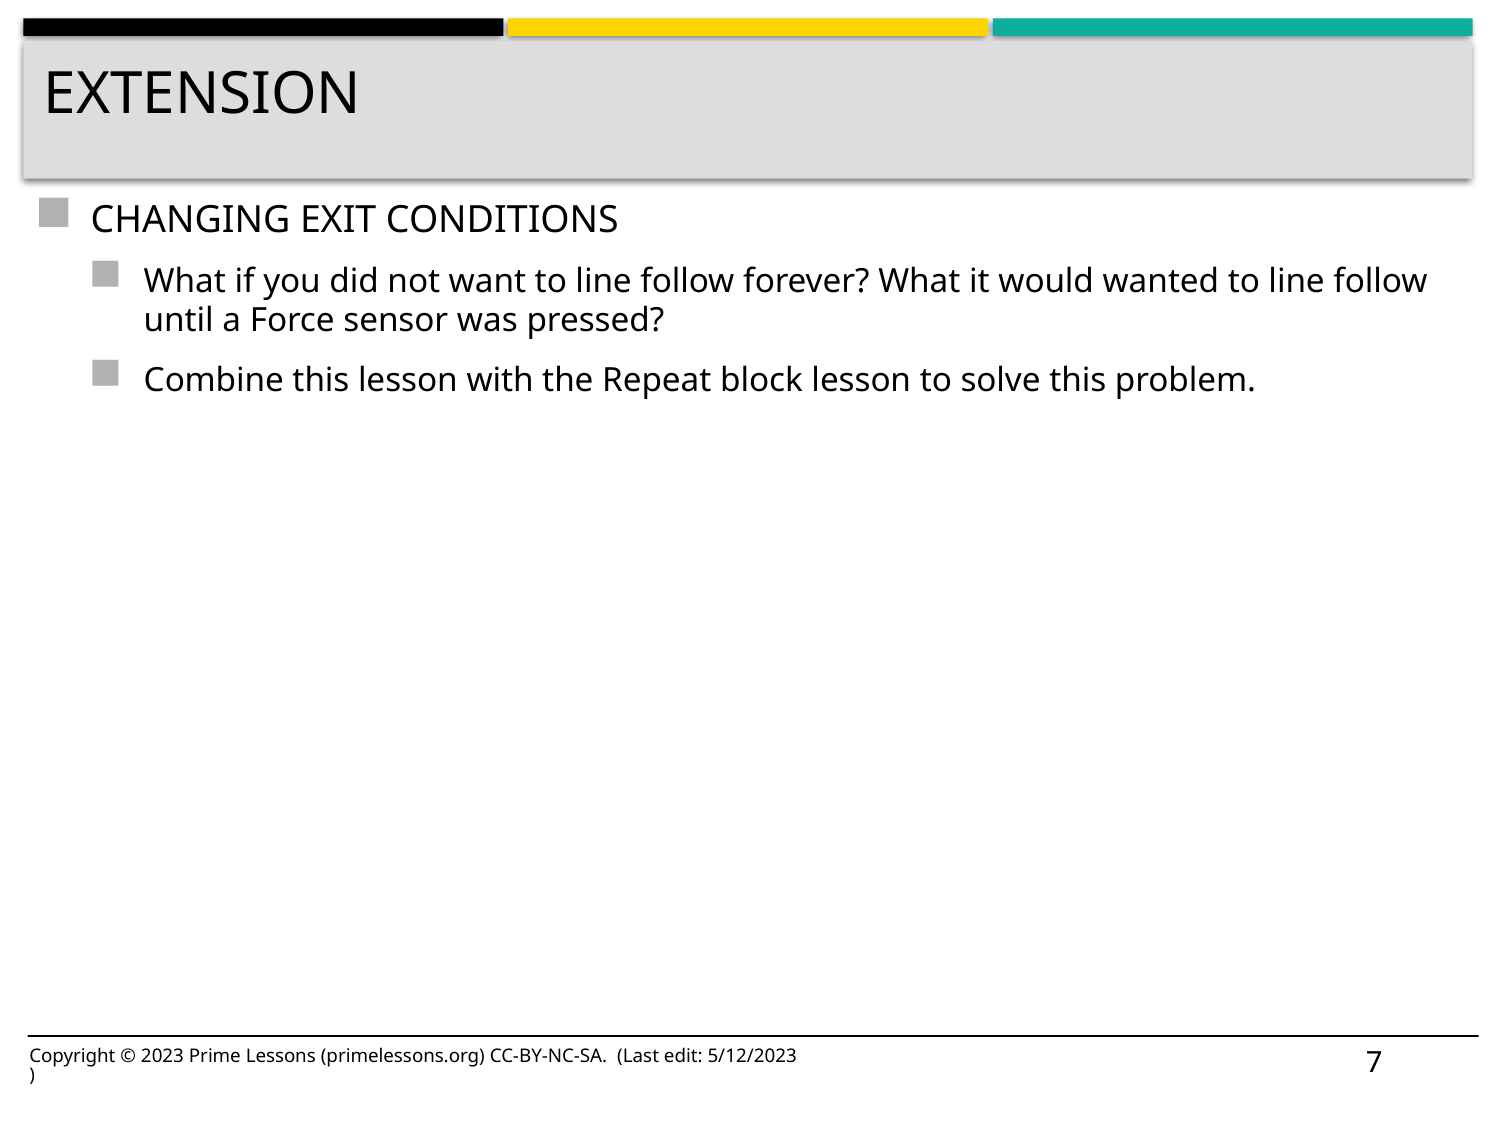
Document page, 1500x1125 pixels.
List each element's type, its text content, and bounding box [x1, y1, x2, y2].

footer Copyright © 2023 Prime Lessons (primelessons.org) CC-BY-NC-SA. (Last edit: 5/12/2023) [14, 1036, 814, 1097]
list CHANGING EXIT CONDITIONS What if you did not want to line follow forever? What it would wanted to line follow until a Force sensor was pressed? Combine this lesson with the Repeat block lesson to solve this problem. [25, 187, 1475, 1021]
title Extension [28, 48, 1464, 172]
slide_number 7 [1351, 1036, 1478, 1097]
